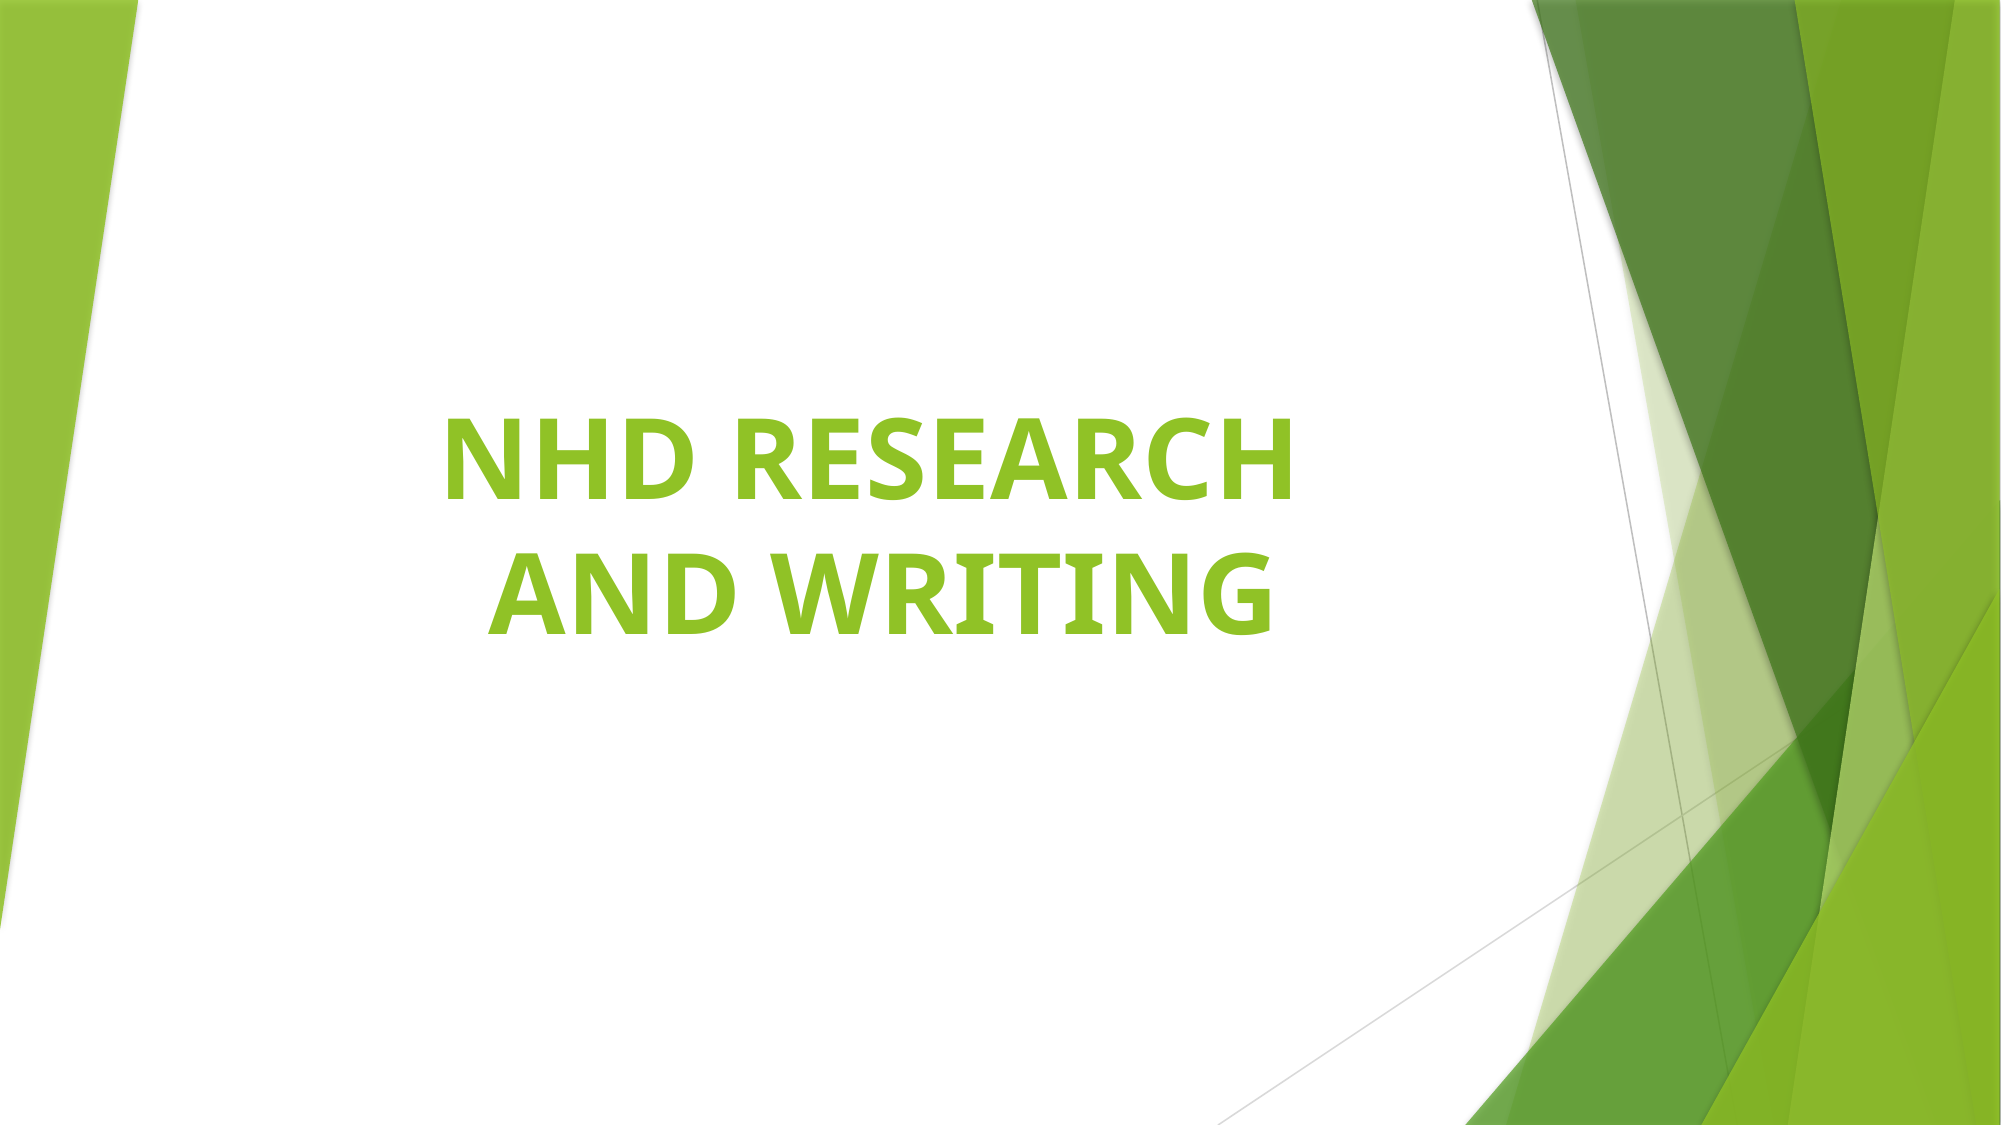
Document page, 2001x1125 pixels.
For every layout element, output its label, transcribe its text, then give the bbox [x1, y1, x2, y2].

title NHD RESEARCH AND WRITING [247, 394, 1522, 665]
